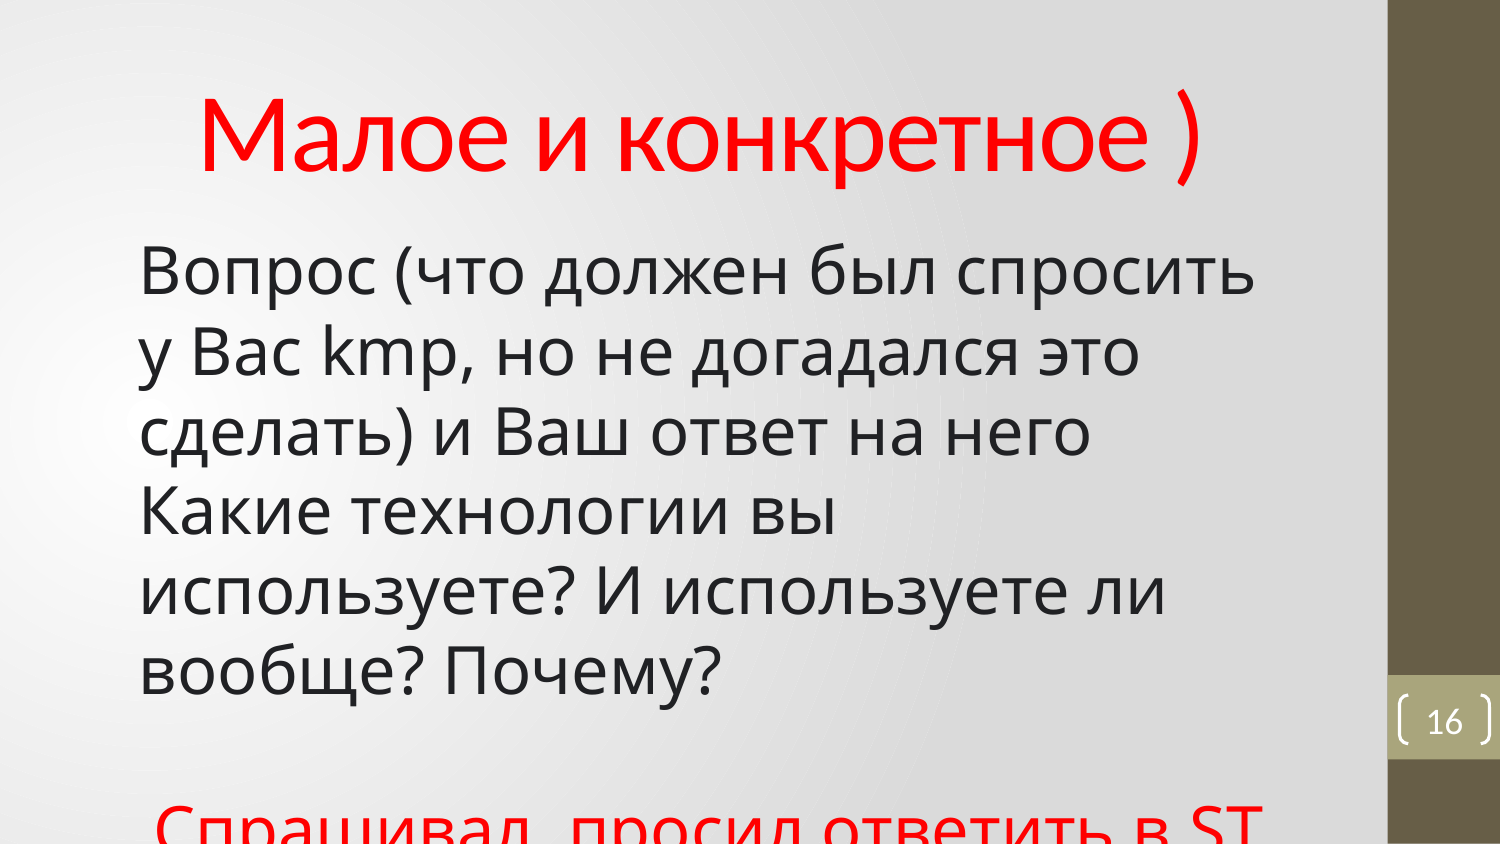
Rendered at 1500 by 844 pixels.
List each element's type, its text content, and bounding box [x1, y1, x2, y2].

title Малое и конкретное ) [76, 55, 1327, 197]
slide_number 16 [1397, 693, 1492, 746]
text_box Вопрос (что должен был спросить у Вас kmp, но не догадался это сделать) и Ваш ответ на него Какие технологии вы используете? И используете ли вообще? Почему? Спрашивал, просил ответить в ST [123, 220, 1294, 844]
